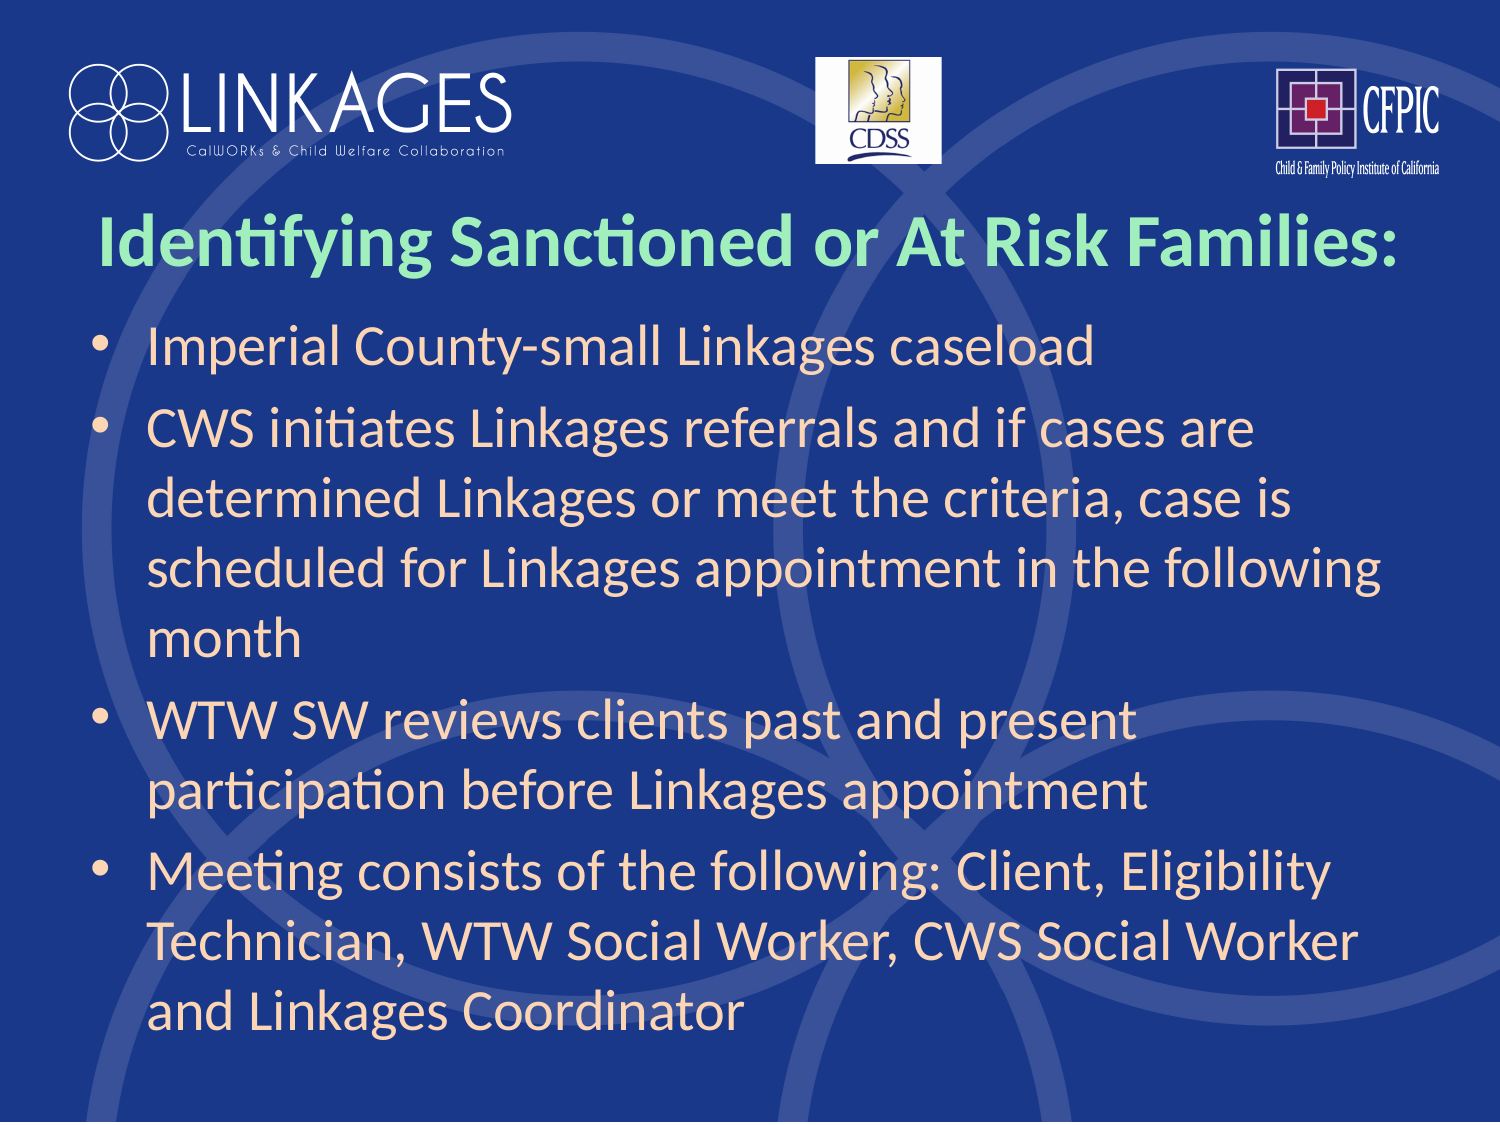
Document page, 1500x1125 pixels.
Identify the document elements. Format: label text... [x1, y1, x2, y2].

list Imperial County-small Linkages caseload CWS initiates Linkages referrals and if cases are determined Linkages or meet the criteria, case is scheduled for Linkages appointment in the following month WTW SW reviews clients past and present participation before Linkages appointment Meeting consists of the following: Client, Eligibility Technician, WTW Social Worker, CWS Social Worker and Linkages Coordinator [75, 299, 1425, 950]
picture [0, 0, 1500, 1122]
title Identifying Sanctioned or At Risk Families: [75, 142, 1425, 299]
